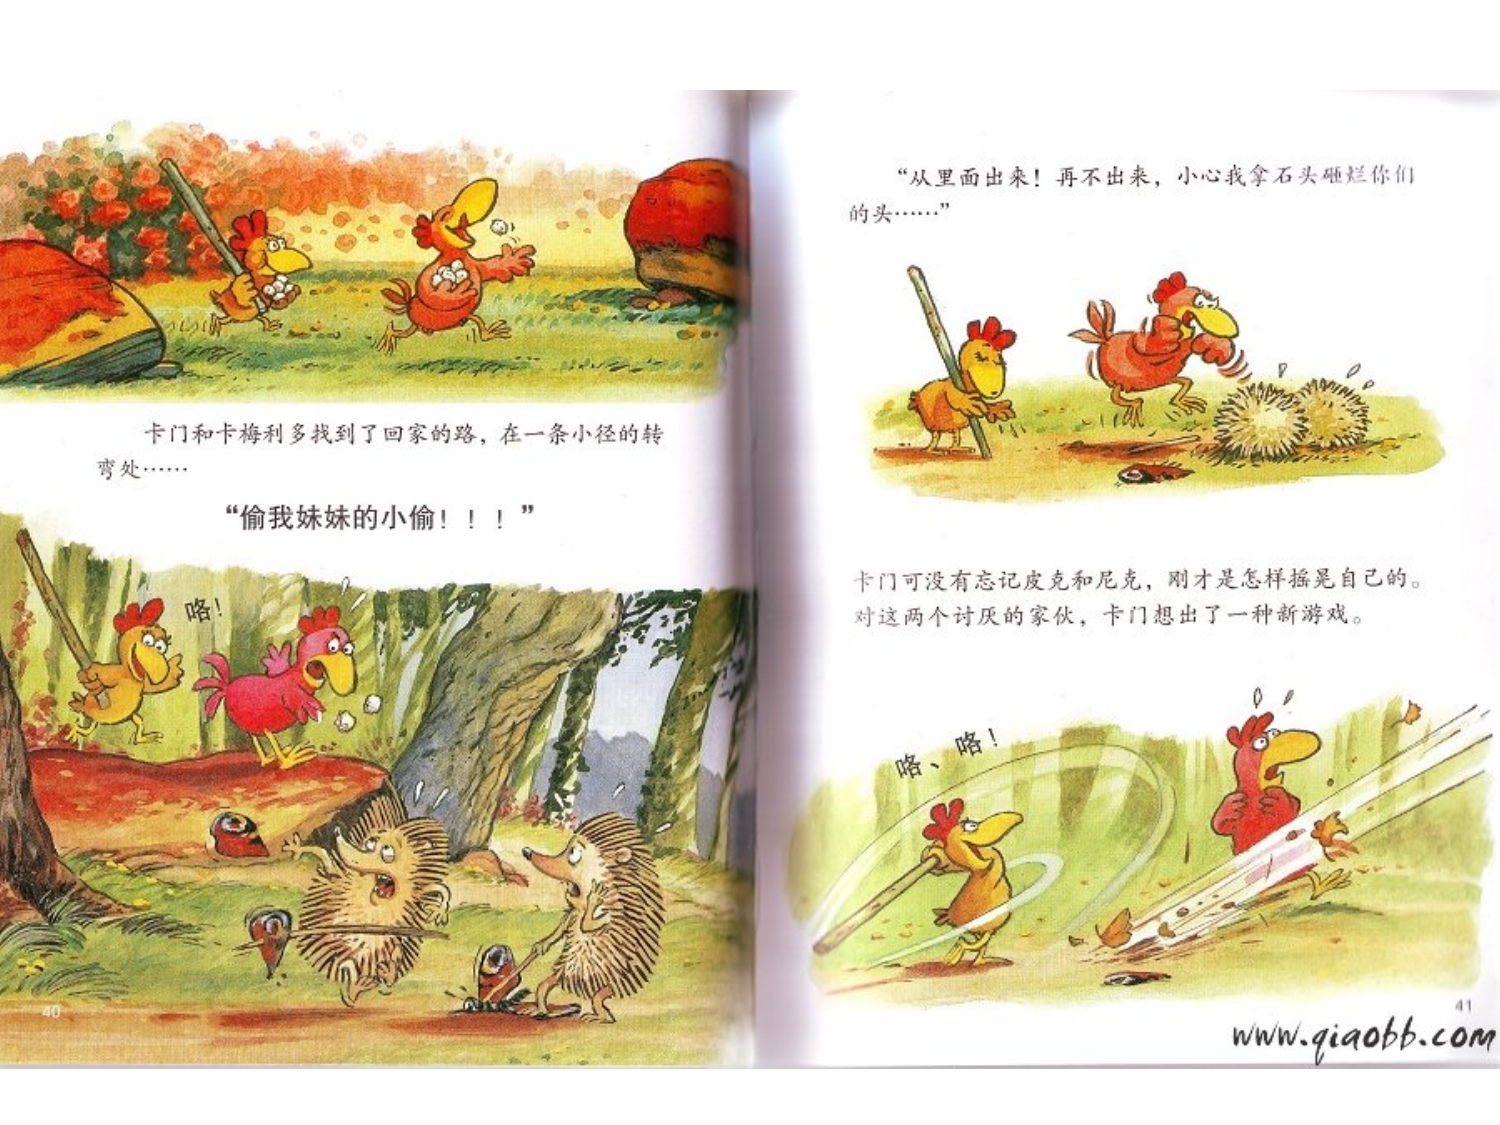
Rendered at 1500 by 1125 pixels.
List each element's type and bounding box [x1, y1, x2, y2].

picture [0, 89, 1500, 1069]
